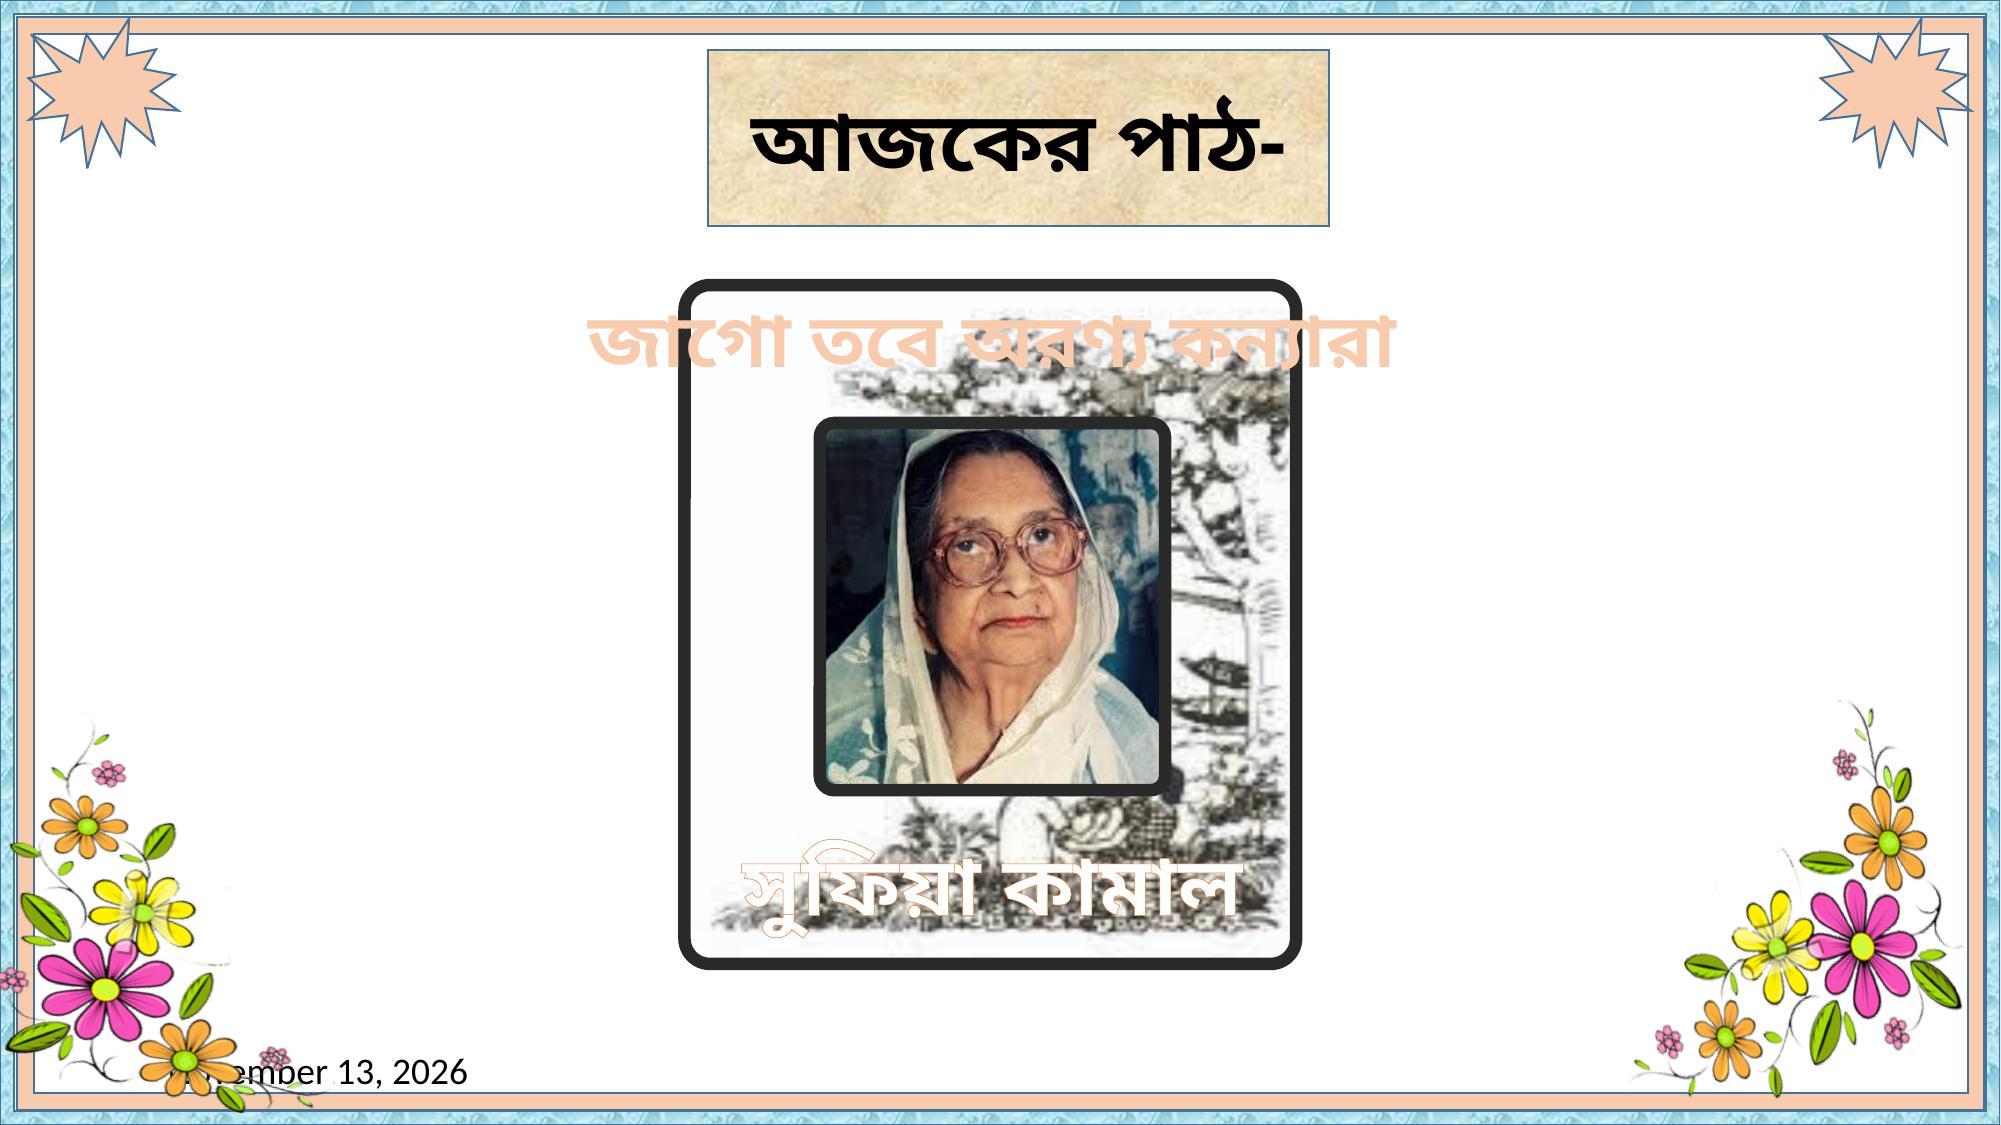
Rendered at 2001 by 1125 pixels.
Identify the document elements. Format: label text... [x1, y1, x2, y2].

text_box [684, 285, 1301, 964]
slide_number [355, 1039, 603, 1100]
text_box [1818, 17, 1975, 169]
picture [0, 1, 1999, 1125]
text_box আজকের পাঠ- [707, 49, 1330, 227]
text_box [25, 17, 183, 169]
